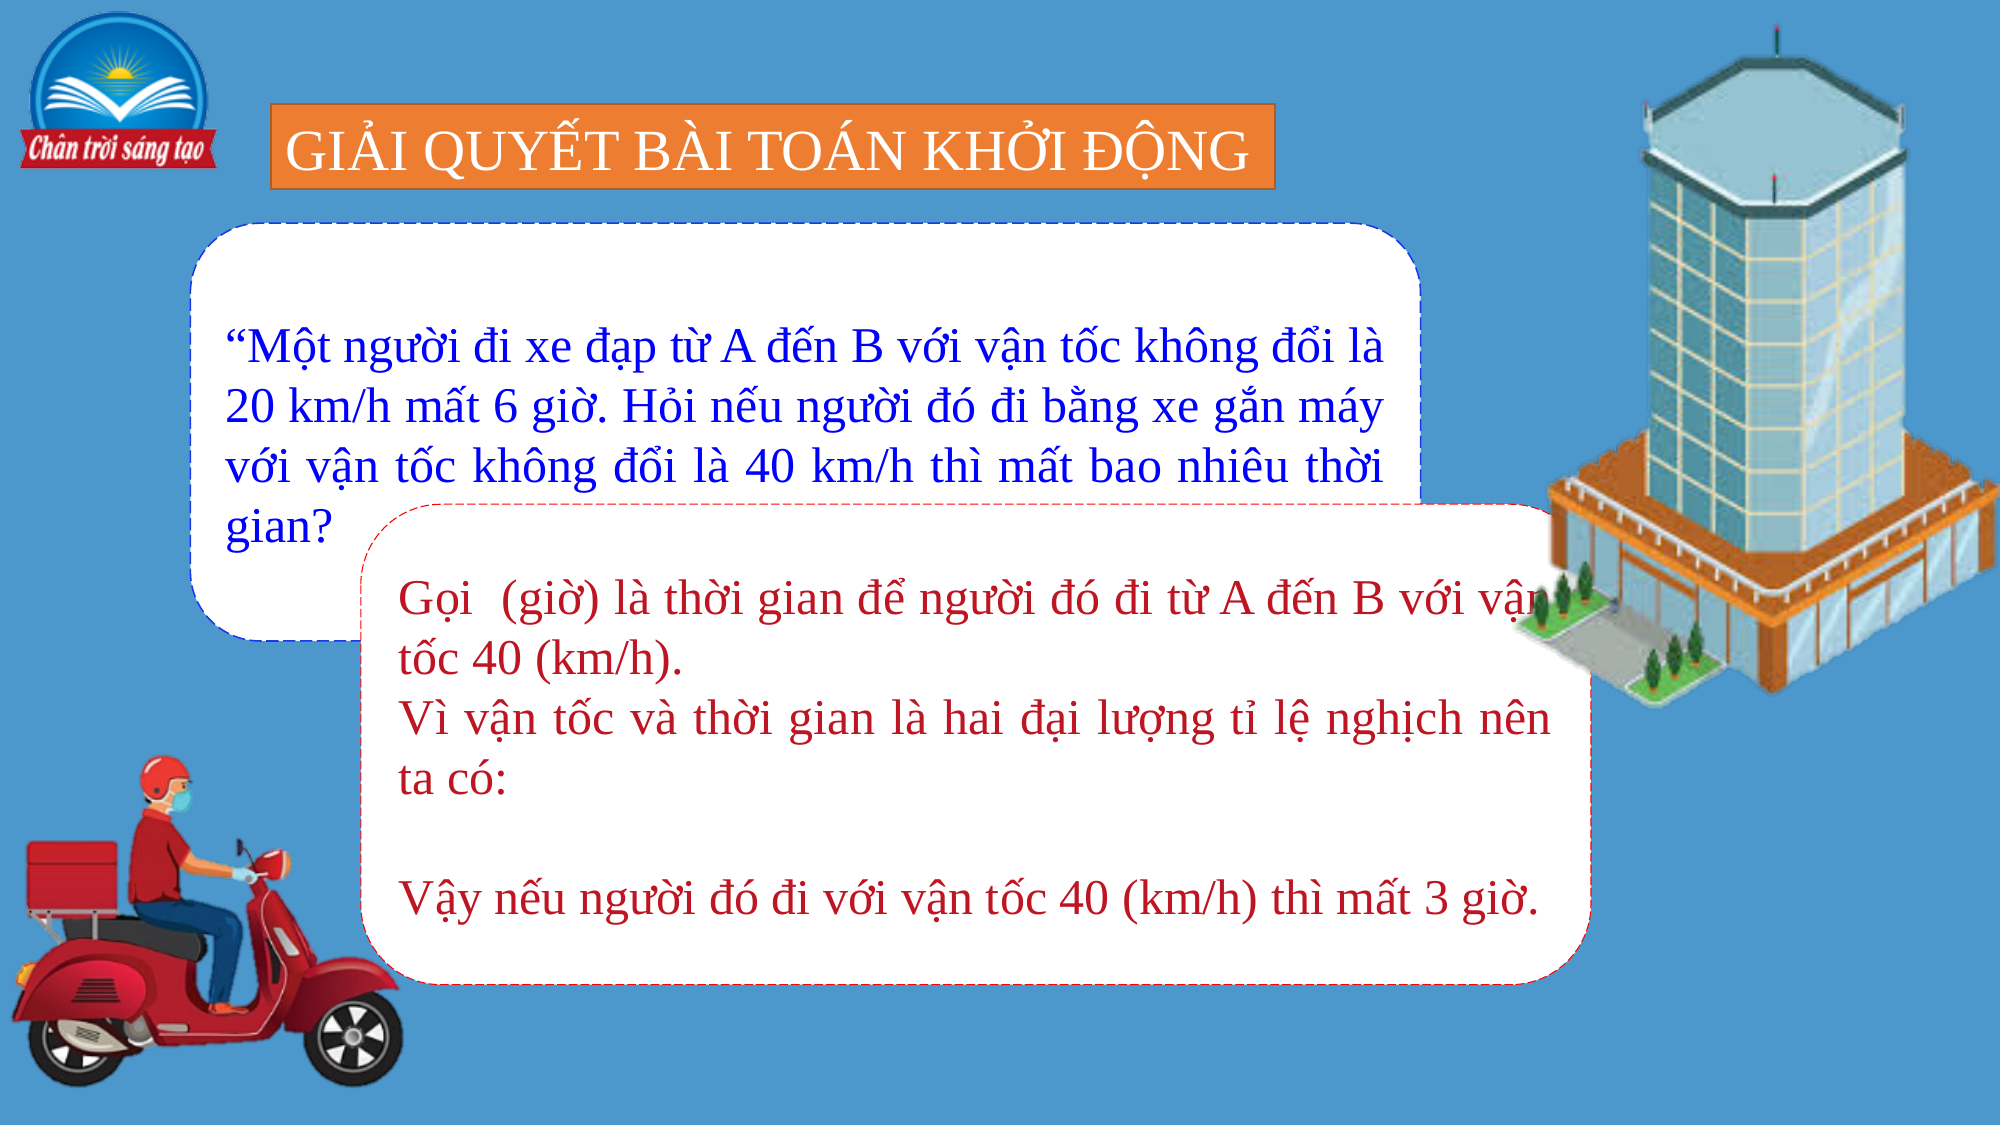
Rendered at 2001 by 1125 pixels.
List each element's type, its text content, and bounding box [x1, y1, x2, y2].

text_box GIẢI QUYẾT BÀI TOÁN KHỞI ĐỘNG [270, 103, 1276, 190]
picture [0, 0, 235, 186]
text_box “Một người đi xe đạp từ A đến B với vận tốc không đổi là 20 km/h mất 6 giờ. Hỏi nếu người đó đi bằng xe gắn máy với vận tốc không đổi là 40 km/h thì mất bao nhiêu thời gian? [189, 222, 1422, 643]
picture [1511, 12, 2000, 716]
picture [0, 739, 415, 1105]
